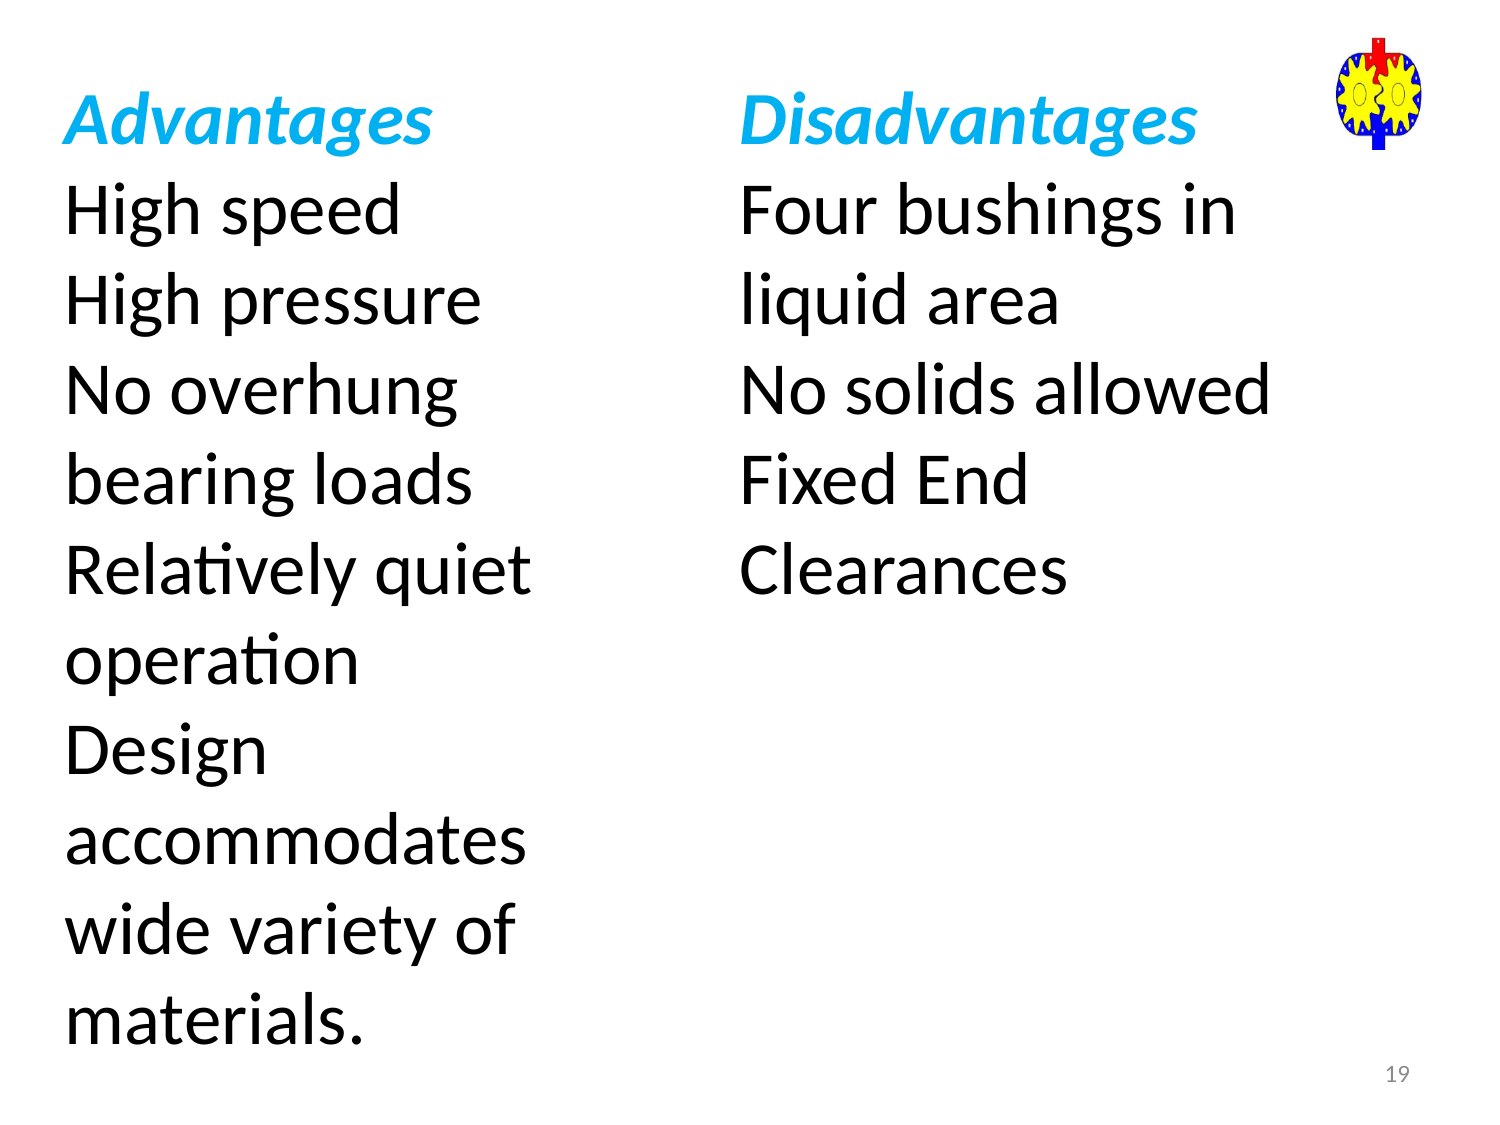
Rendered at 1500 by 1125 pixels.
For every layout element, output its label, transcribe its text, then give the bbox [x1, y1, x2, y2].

slide_number 19 [1074, 1042, 1425, 1103]
text_box Advantages High speed High pressure No overhung bearing loads Relatively quiet operation Design accommodates wide variety of materials. [50, 62, 688, 1068]
picture [1324, 37, 1438, 151]
text_box Disadvantages Four bushings in liquid area No solids allowed Fixed End Clearances [724, 62, 1338, 618]
